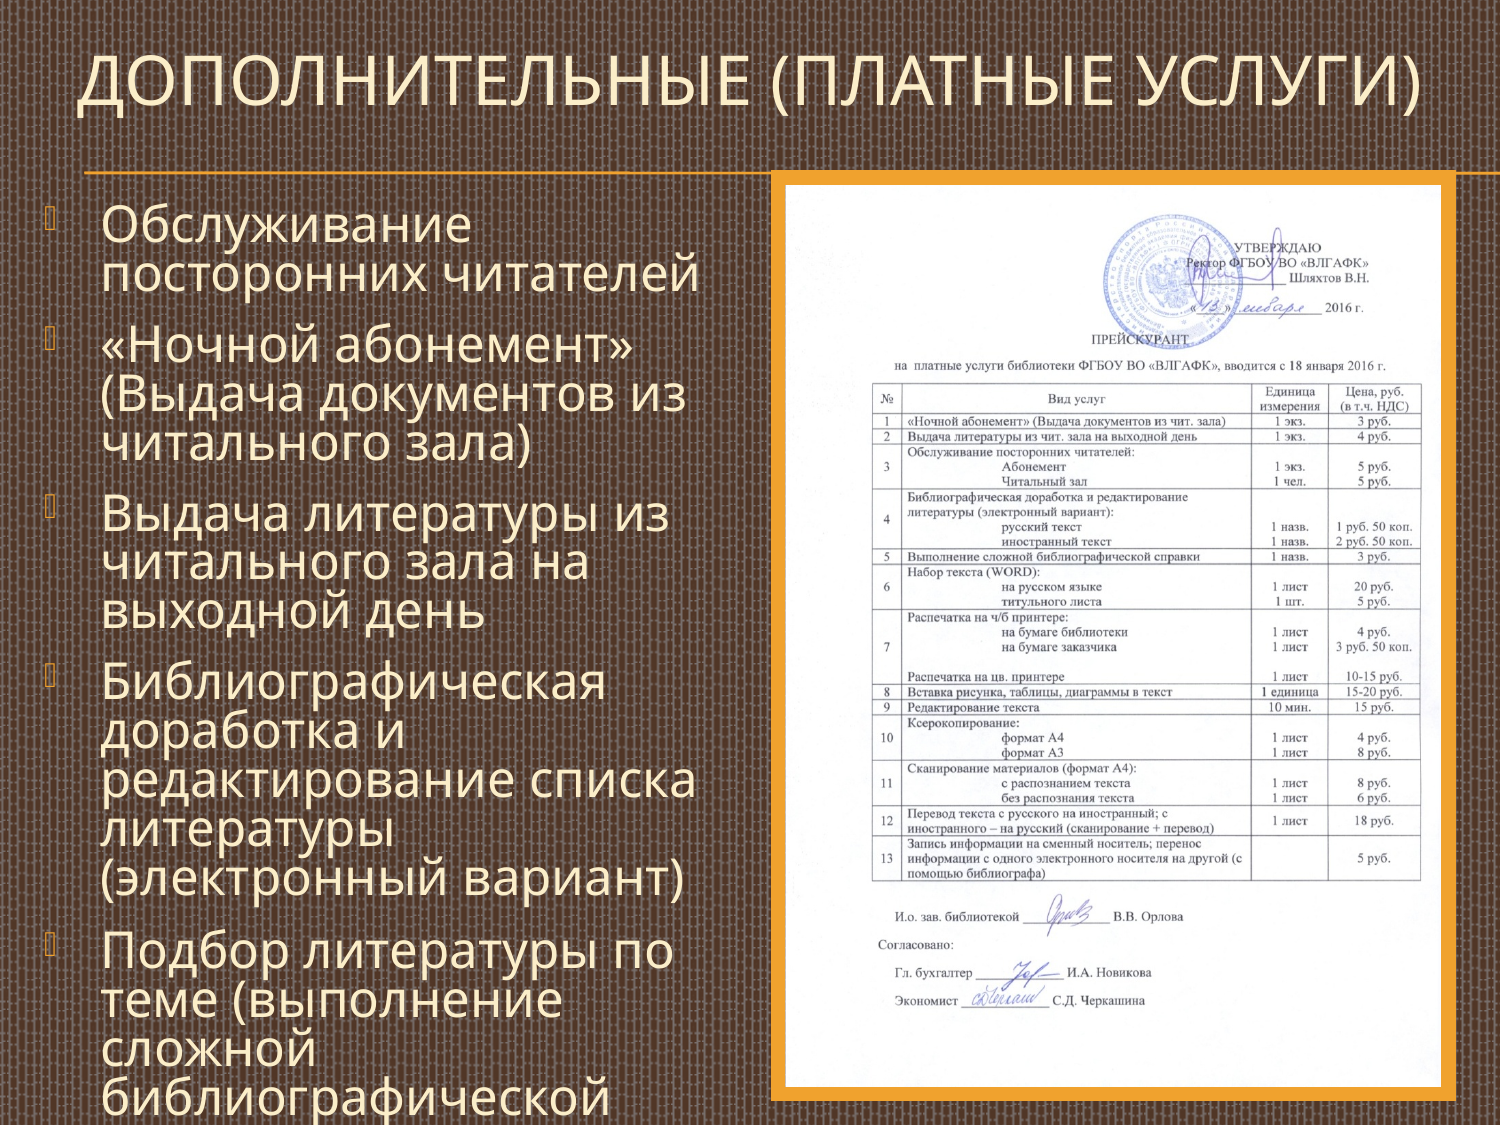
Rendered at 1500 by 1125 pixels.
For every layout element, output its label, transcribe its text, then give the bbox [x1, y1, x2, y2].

title Дополнительные (платные услуги) [17, 19, 1483, 138]
picture [785, 184, 1442, 1088]
list Обслуживание посторонних читателей «Ночной абонемент» (Выдача документов из читального зала) Выдача литературы из читального зала на выходной день Библиографическая доработка и редактирование списка литературы (электронный вариант) Подбор литературы по теме (выполнение сложной библиографической справки) [29, 196, 762, 1094]
